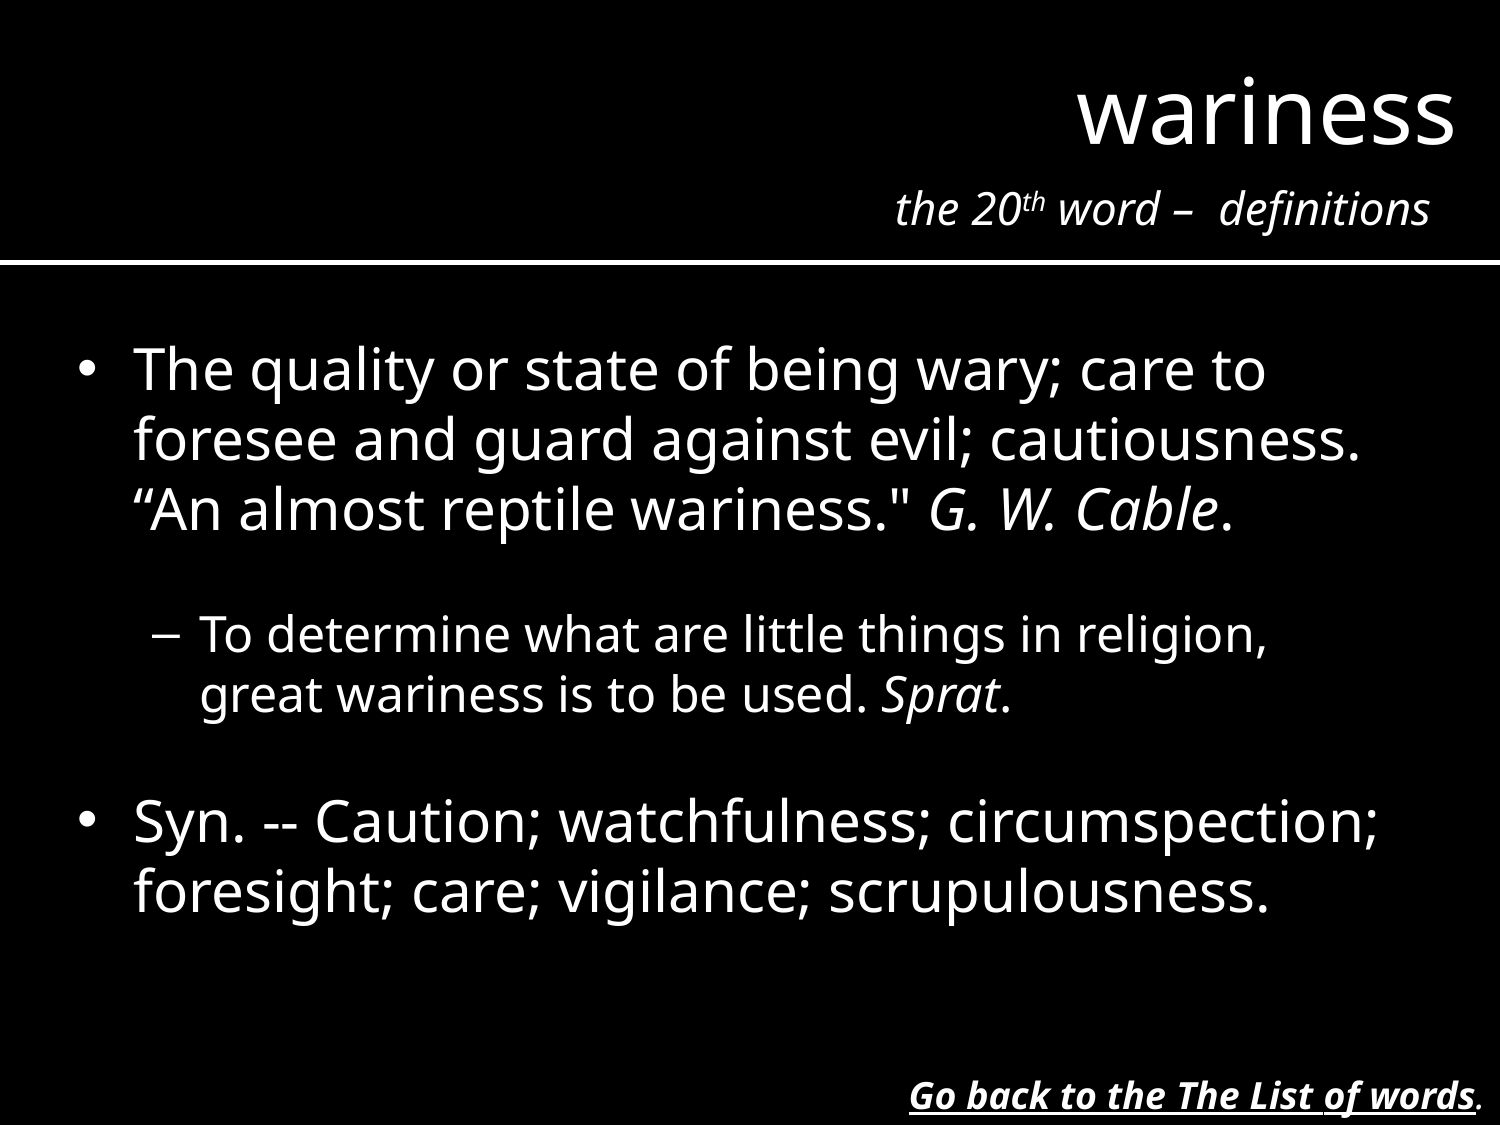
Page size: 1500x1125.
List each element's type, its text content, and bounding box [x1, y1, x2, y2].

text_box Go back to the The List of words. [0, 1064, 1500, 1125]
text_box the 20th word – definitions [880, 172, 1462, 243]
text_box wariness [1061, 44, 1489, 170]
text_box The quality or state of being wary; care to foresee and guard against evil; cautiousness. “An almost reptile wariness." G. W. Cable. To determine what are little things in religion, great wariness is to be used. Sprat. Syn. -- Caution; watchfulness; circumspection; foresight; care; vigilance; scrupulousness. [62, 324, 1413, 932]
